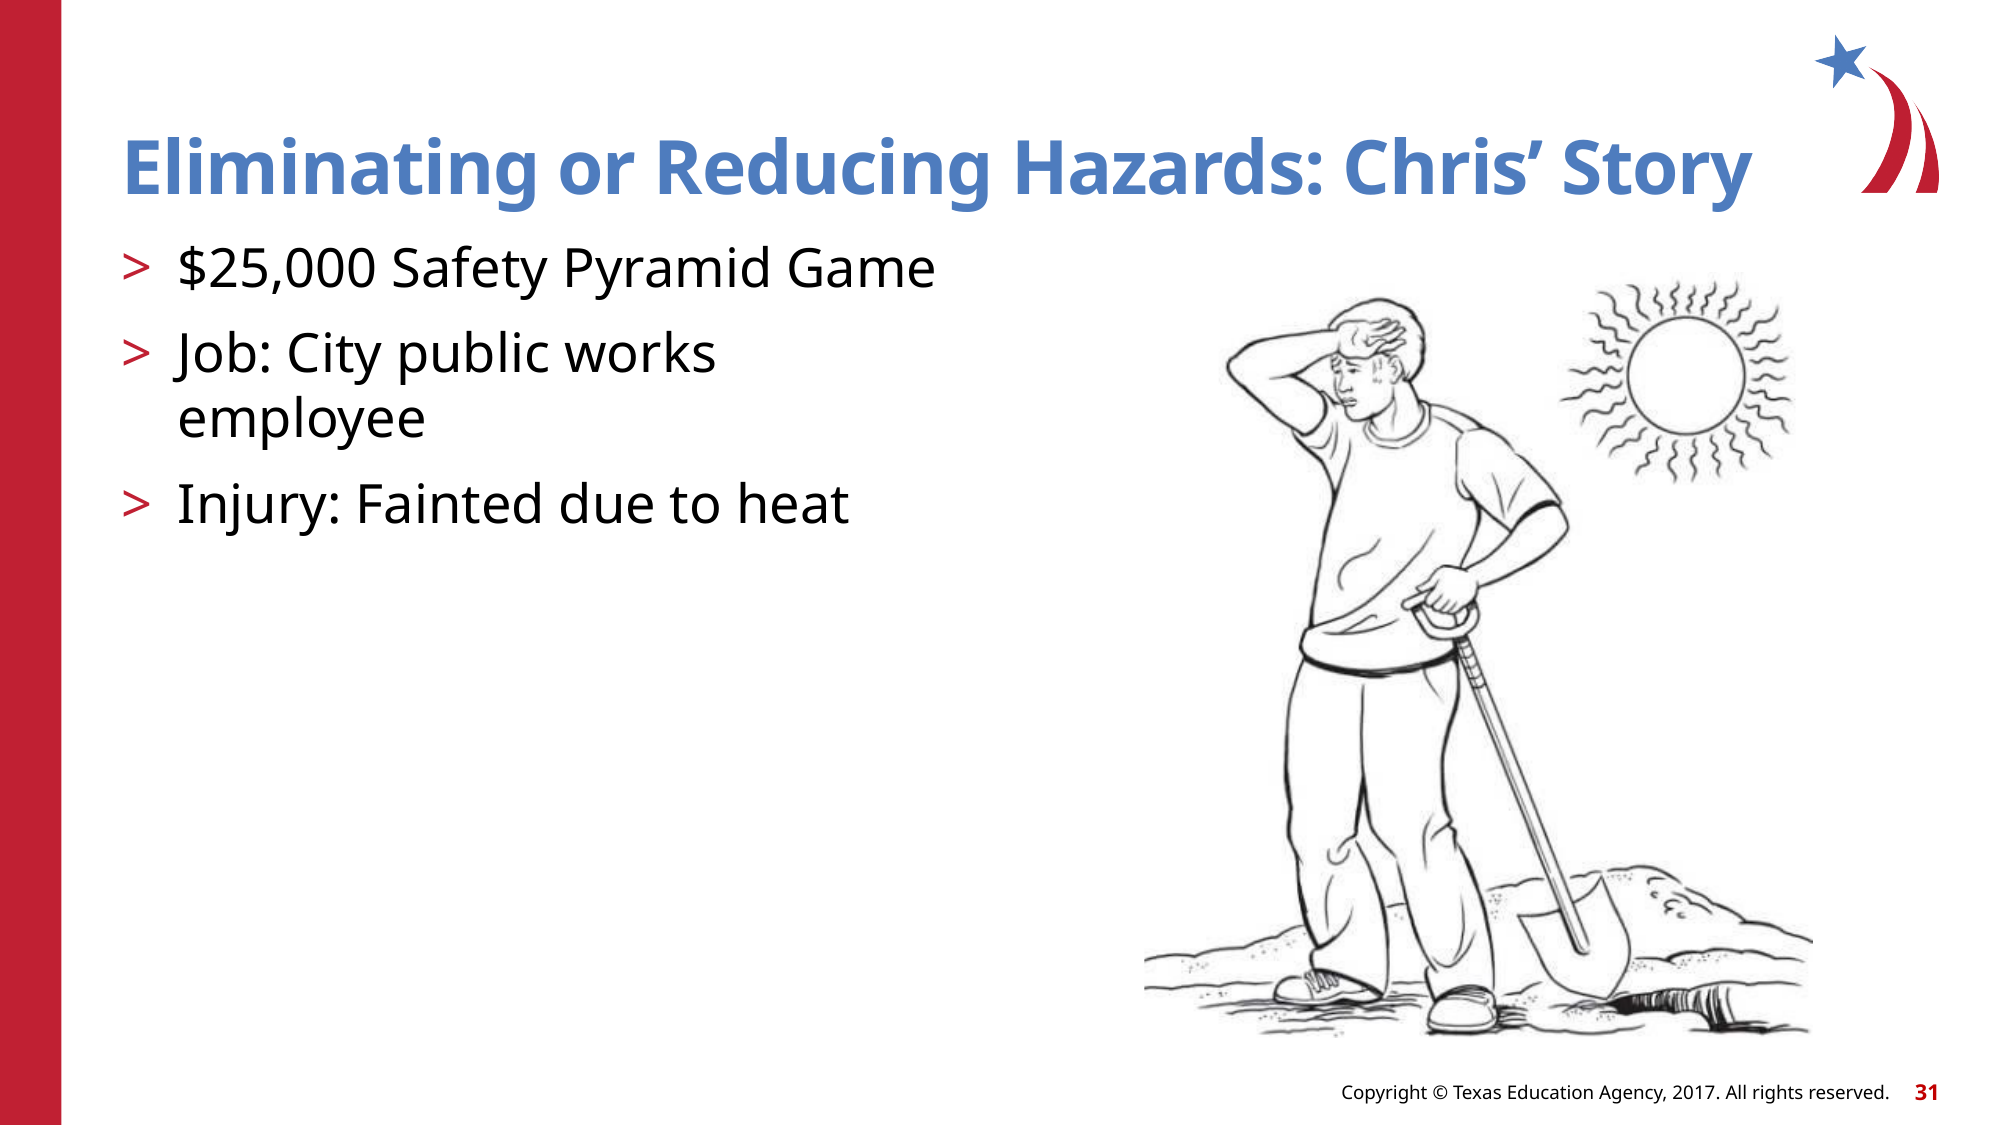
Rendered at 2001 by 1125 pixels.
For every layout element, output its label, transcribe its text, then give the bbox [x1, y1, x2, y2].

title Eliminating or Reducing Hazards: Chris’ Story [121, 66, 1772, 211]
picture [1814, 34, 1939, 193]
text_box [1144, 272, 1813, 1038]
list $25,000 Safety Pyramid Game Job: City public works employee Injury: Fainted due to heat [121, 233, 961, 1010]
